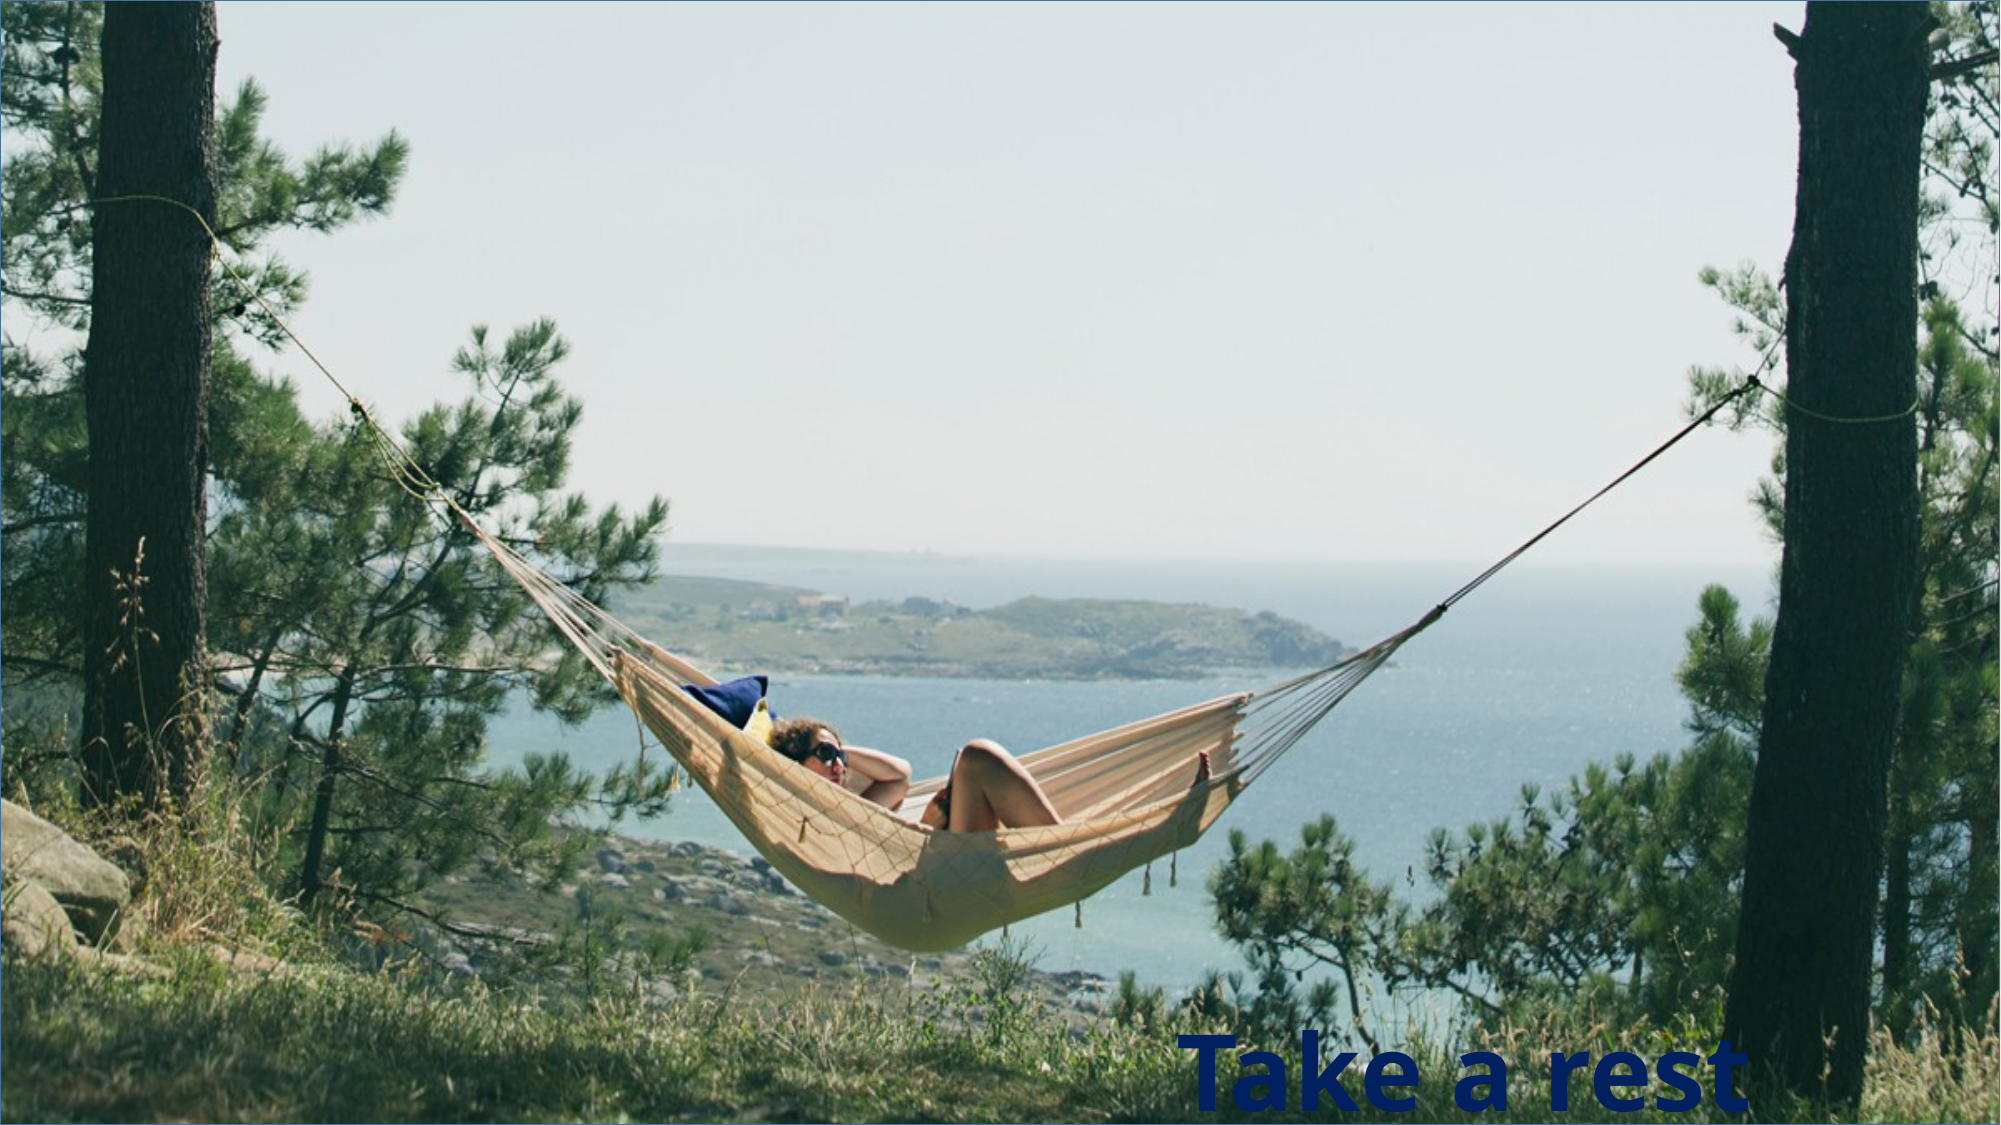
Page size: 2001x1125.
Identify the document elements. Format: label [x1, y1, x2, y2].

text_box [0, 0, 2000, 1125]
